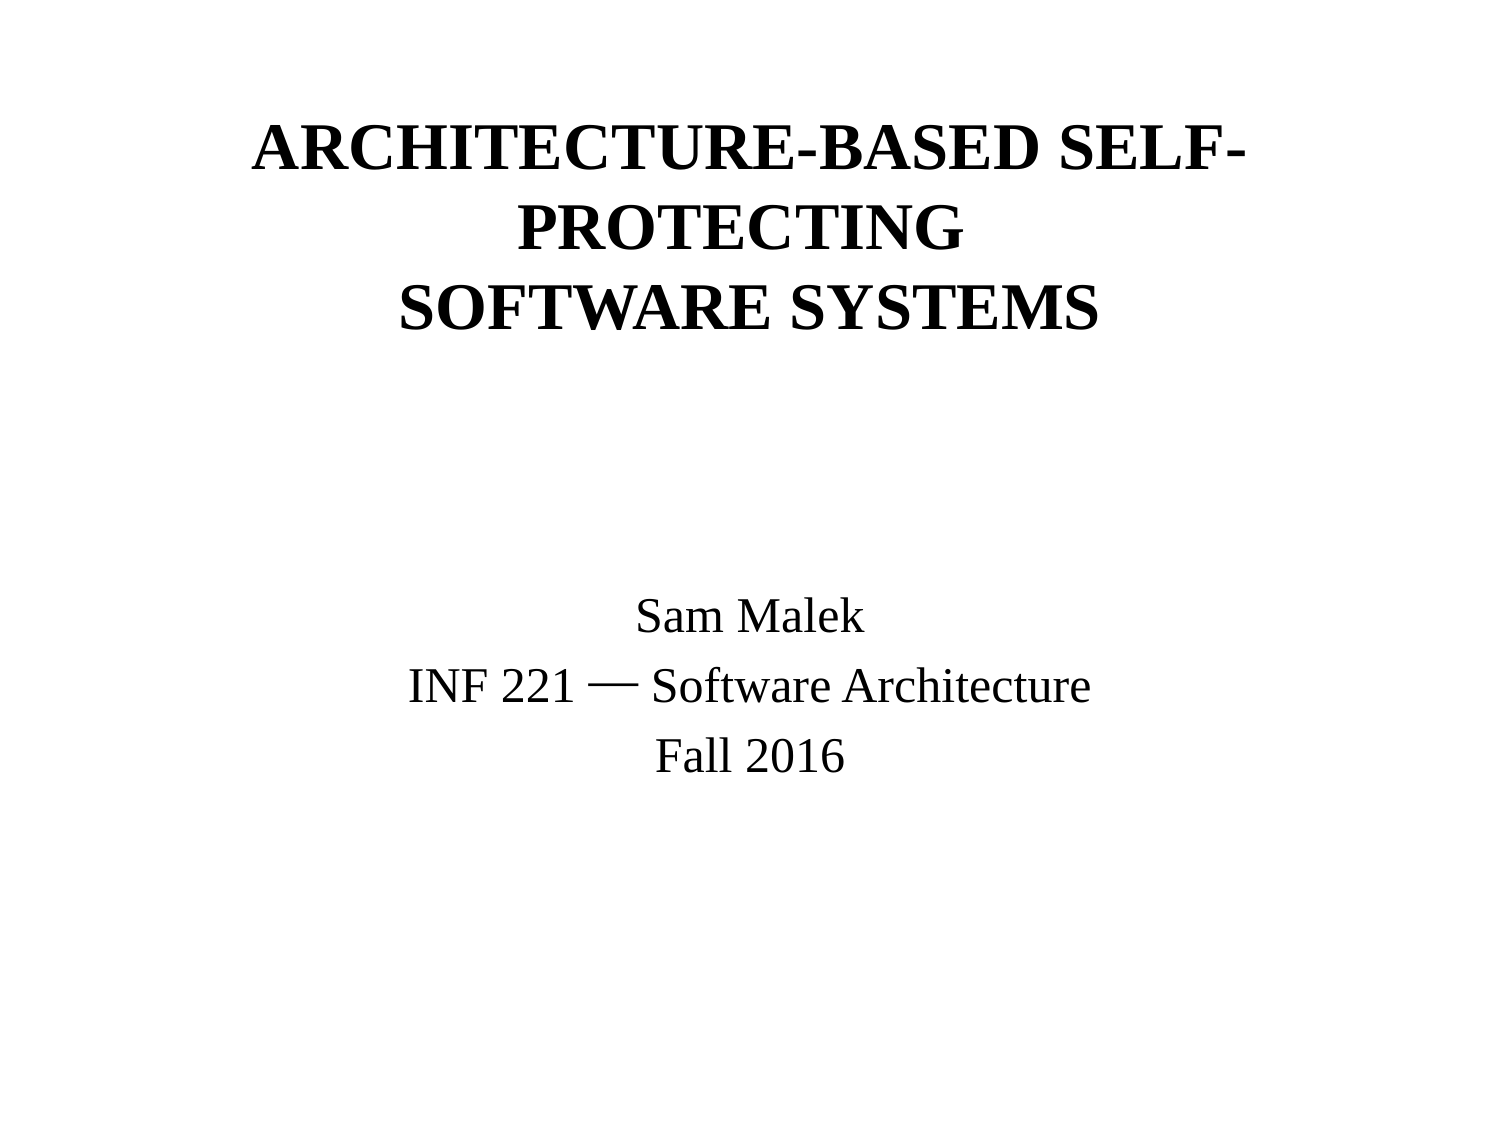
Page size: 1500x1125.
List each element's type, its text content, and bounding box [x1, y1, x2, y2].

title Architecture-Based Self-Protecting Software Systems [24, 199, 1476, 351]
subtitle Sam Malek INF 221 ⎯ Software Architecture Fall 2016 [224, 574, 1276, 863]
